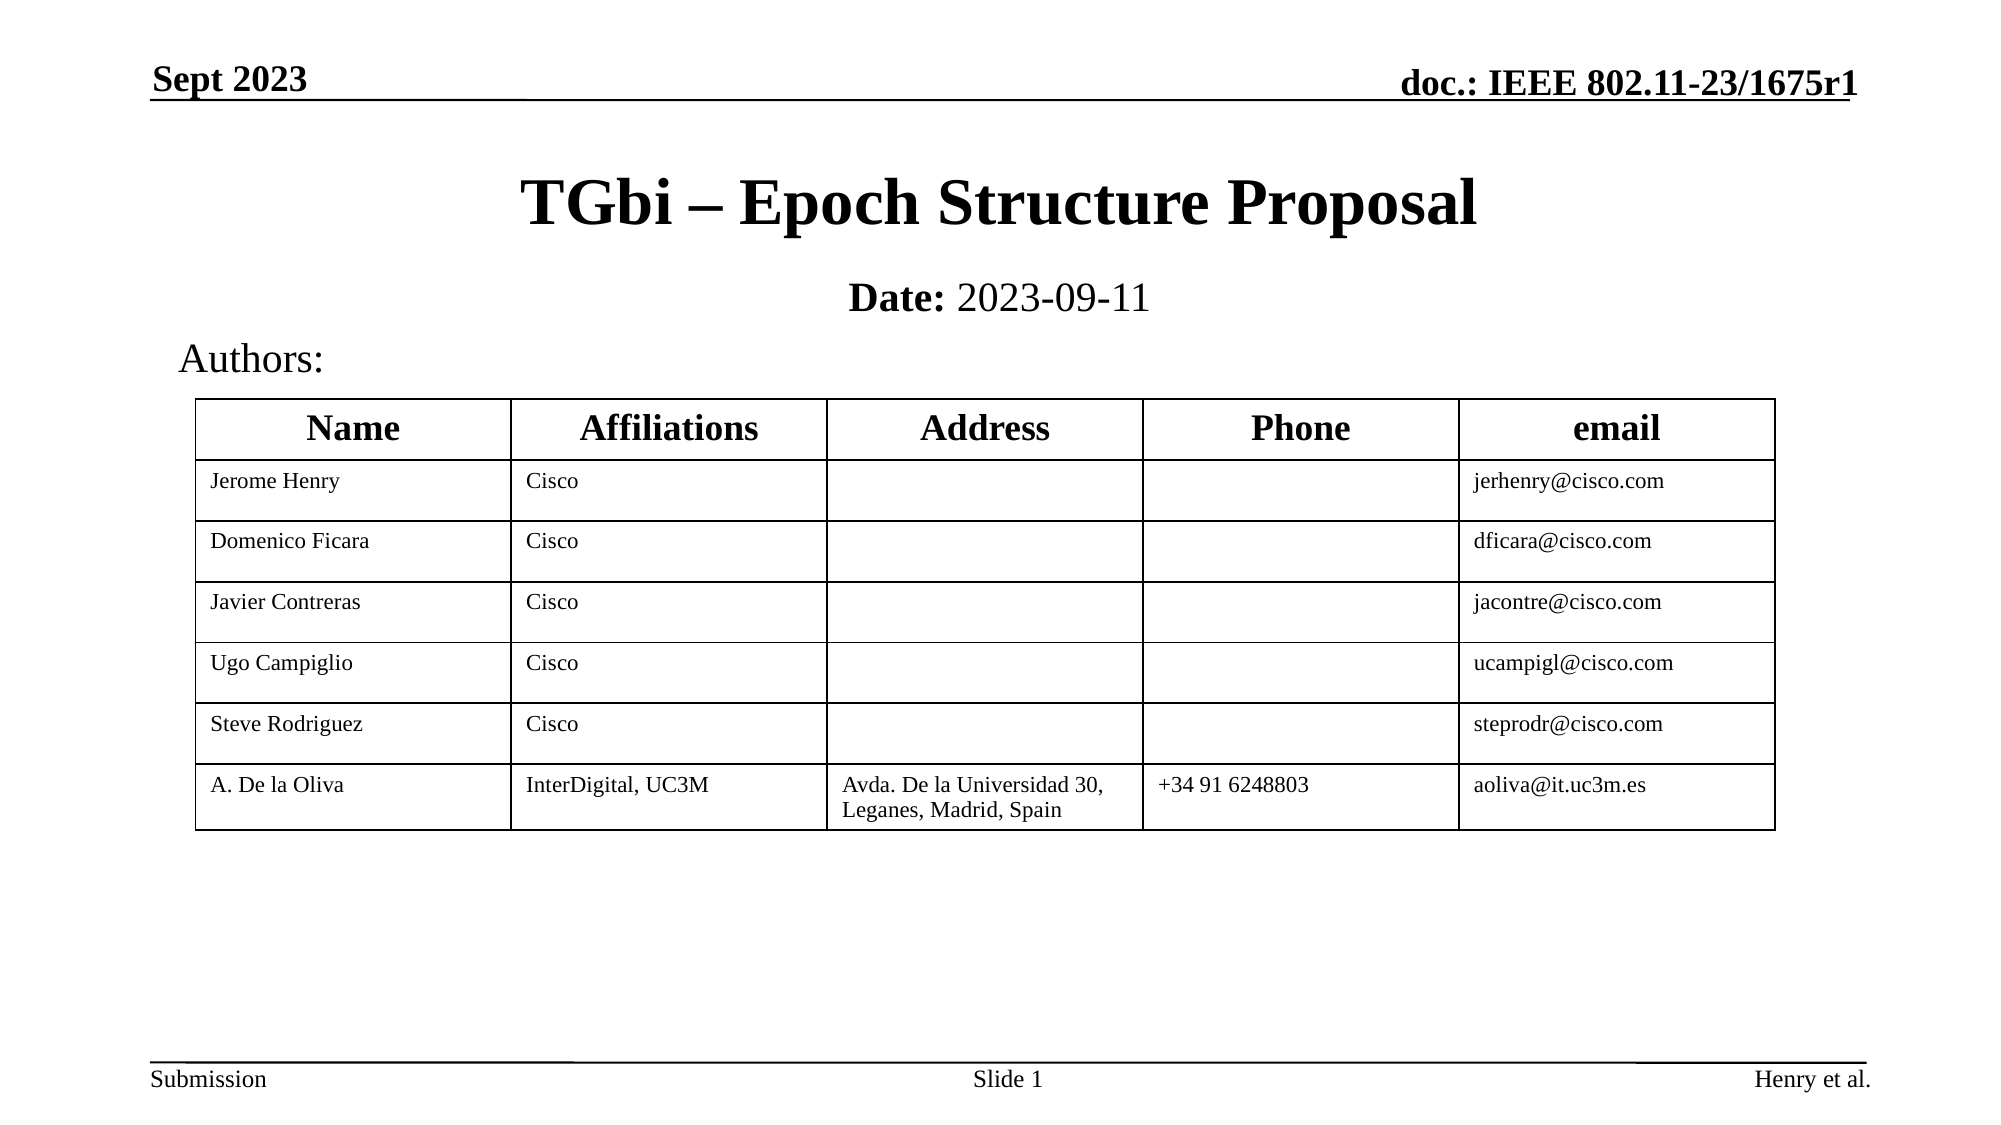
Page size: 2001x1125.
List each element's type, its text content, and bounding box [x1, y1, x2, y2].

table_header email [1460, 400, 1774, 459]
table_cell Cisco [512, 643, 826, 702]
table_header Address [828, 400, 1142, 459]
table_cell Domenico Ficara [196, 522, 510, 581]
table_cell Javier Contreras [196, 583, 510, 642]
table_cell [828, 643, 1142, 702]
table_cell [1144, 522, 1458, 581]
subtitle Date: 2023-09-11 [299, 262, 1701, 341]
table_cell +34 91 6248803 [1144, 765, 1458, 829]
table_cell steprodr@cisco.com [1460, 704, 1774, 763]
table_cell [1144, 704, 1458, 763]
table_cell [1144, 643, 1458, 702]
table_cell Ugo Campiglio [196, 643, 510, 702]
table_header Affiliations [512, 400, 826, 459]
table_cell [828, 461, 1142, 520]
title TGbi – Epoch Structure Proposal [149, 76, 1851, 319]
table_cell A. De la Oliva [196, 765, 510, 829]
table_cell Jerome Henry [196, 461, 510, 520]
table_cell aoliva@it.uc3m.es [1460, 765, 1774, 829]
table_cell [828, 522, 1142, 581]
table_cell jacontre@cisco.com [1460, 583, 1774, 642]
table_cell Cisco [512, 522, 826, 581]
slide_number Slide 1 [950, 1061, 1067, 1123]
table_cell [1144, 461, 1458, 520]
table_cell dficara@cisco.com [1460, 522, 1774, 581]
table_cell Avda. De la Universidad 30, Leganes, Madrid, Spain [828, 765, 1142, 829]
text_box Authors: [162, 323, 401, 387]
table_cell Cisco [512, 461, 826, 520]
table_cell [1144, 583, 1458, 642]
table_cell jerhenry@cisco.com [1460, 461, 1774, 520]
footer Henry et al. [1174, 1061, 1872, 1093]
table_cell Steve Rodriguez [196, 704, 510, 763]
table_cell [828, 583, 1142, 642]
table_cell ucampigl@cisco.com [1460, 643, 1774, 702]
table_cell Cisco [512, 704, 826, 763]
table_cell InterDigital, UC3M [512, 765, 826, 829]
table_header Name [196, 400, 510, 459]
table_cell [828, 704, 1142, 763]
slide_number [152, 54, 563, 100]
table_header Phone [1144, 400, 1458, 459]
table_cell Cisco [512, 583, 826, 642]
